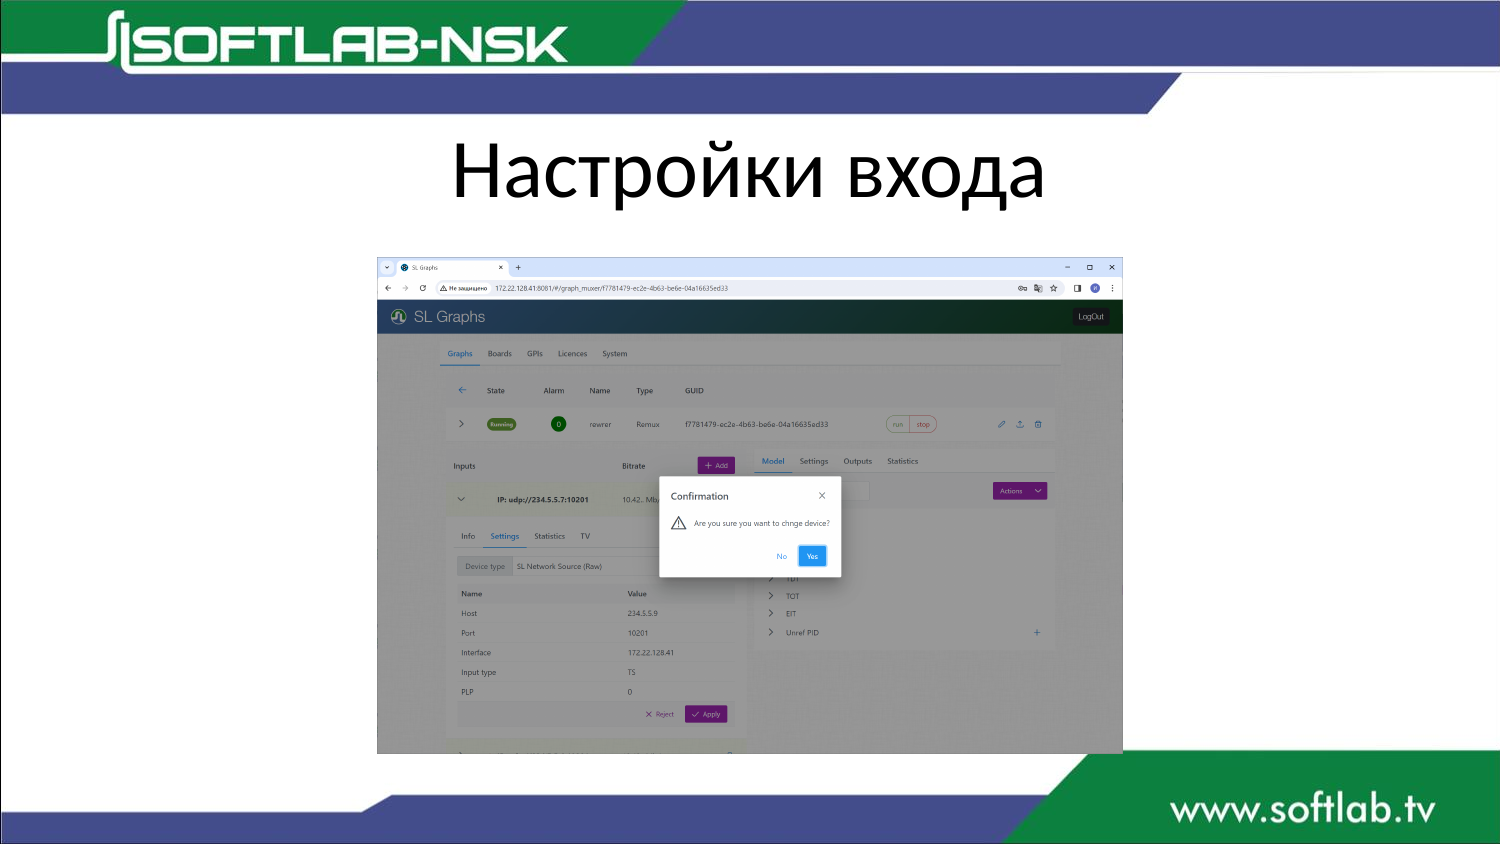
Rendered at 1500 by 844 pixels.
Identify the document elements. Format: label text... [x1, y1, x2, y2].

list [376, 257, 1124, 754]
title Настройки входа [74, 105, 1426, 223]
picture [0, 0, 1500, 844]
